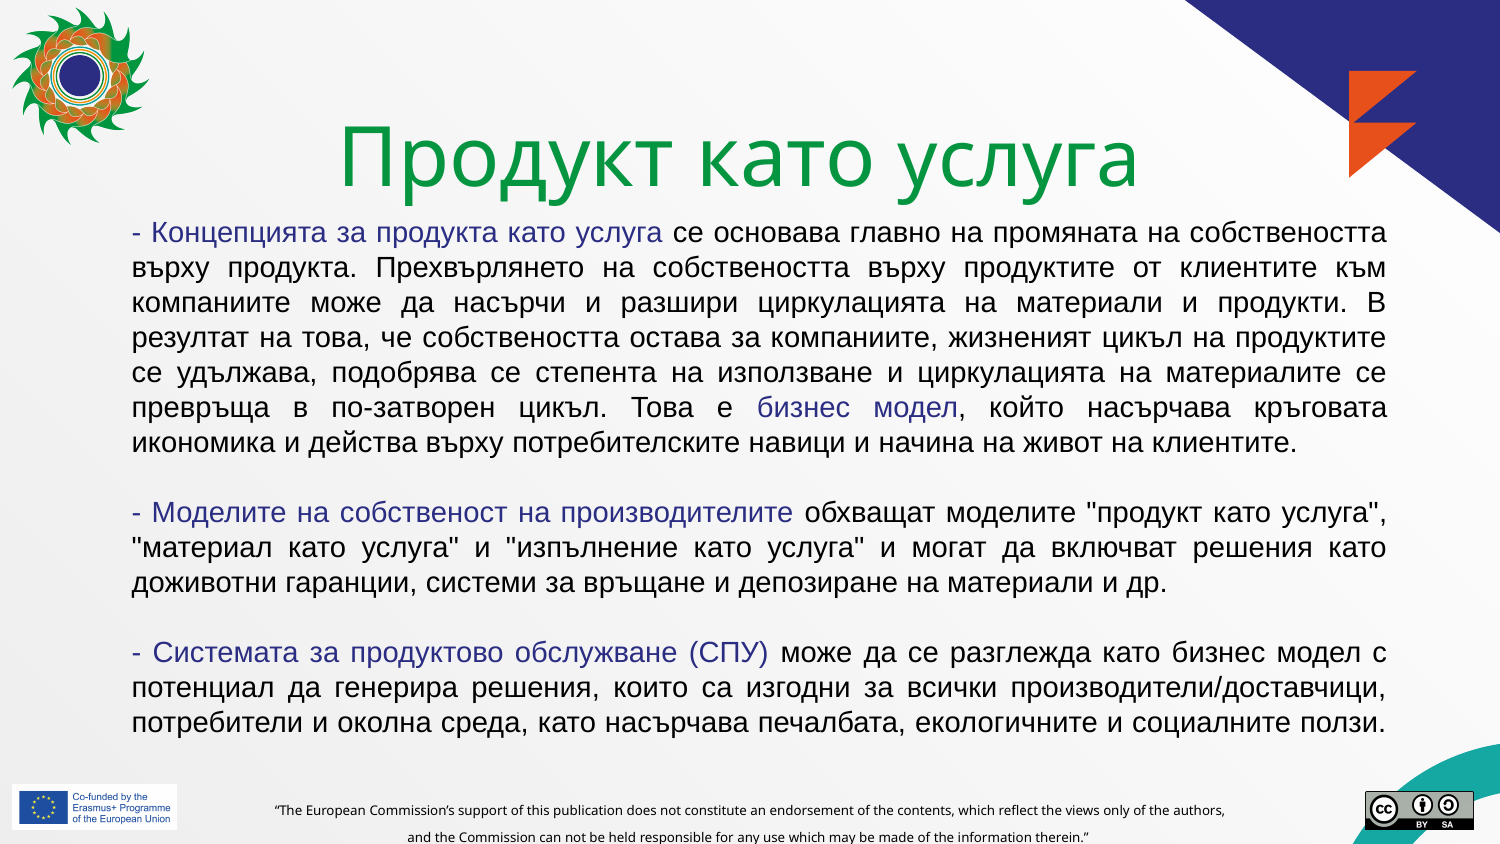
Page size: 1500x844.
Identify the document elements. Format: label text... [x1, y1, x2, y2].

title Продукт като услуга [116, 88, 1383, 206]
picture [11, 6, 151, 147]
picture [11, 784, 177, 830]
text_box - Концепцията за продукта като услуга се основава главно на промяната на собствеността върху продукта. Прехвърлянето на собствеността върху продуктите от клиентите към компаниите може да насърчи и разшири циркулацията на материали и продукти. В резултат на това, че собствеността остава за компаниите, жизненият цикъл на продуктите се удължава, подобрява се степента на използване и циркулацията на материалите се превръща в по-затворен цикъл. Това е бизнес модел, който насърчава кръговата икономика и действа върху потребителските навици и начина на живот на клиентите. - Моделите на собственост на производителите обхващат моделите "продукт като услуга", "материал като услуга" и "изпълнение като услуга" и могат да включват решения като доживотни гаранции, системи за връщане и депозиране на материали и др. - Системата за продуктово обслужване (СПУ) може да се разглежда като бизнес модел с потенциал да генерира решения, които са изгодни за всички производители/доставчици, потребители и околна среда, като насърчава печалбата, екологичните и социалните ползи. [116, 206, 1403, 746]
picture [1365, 791, 1474, 830]
